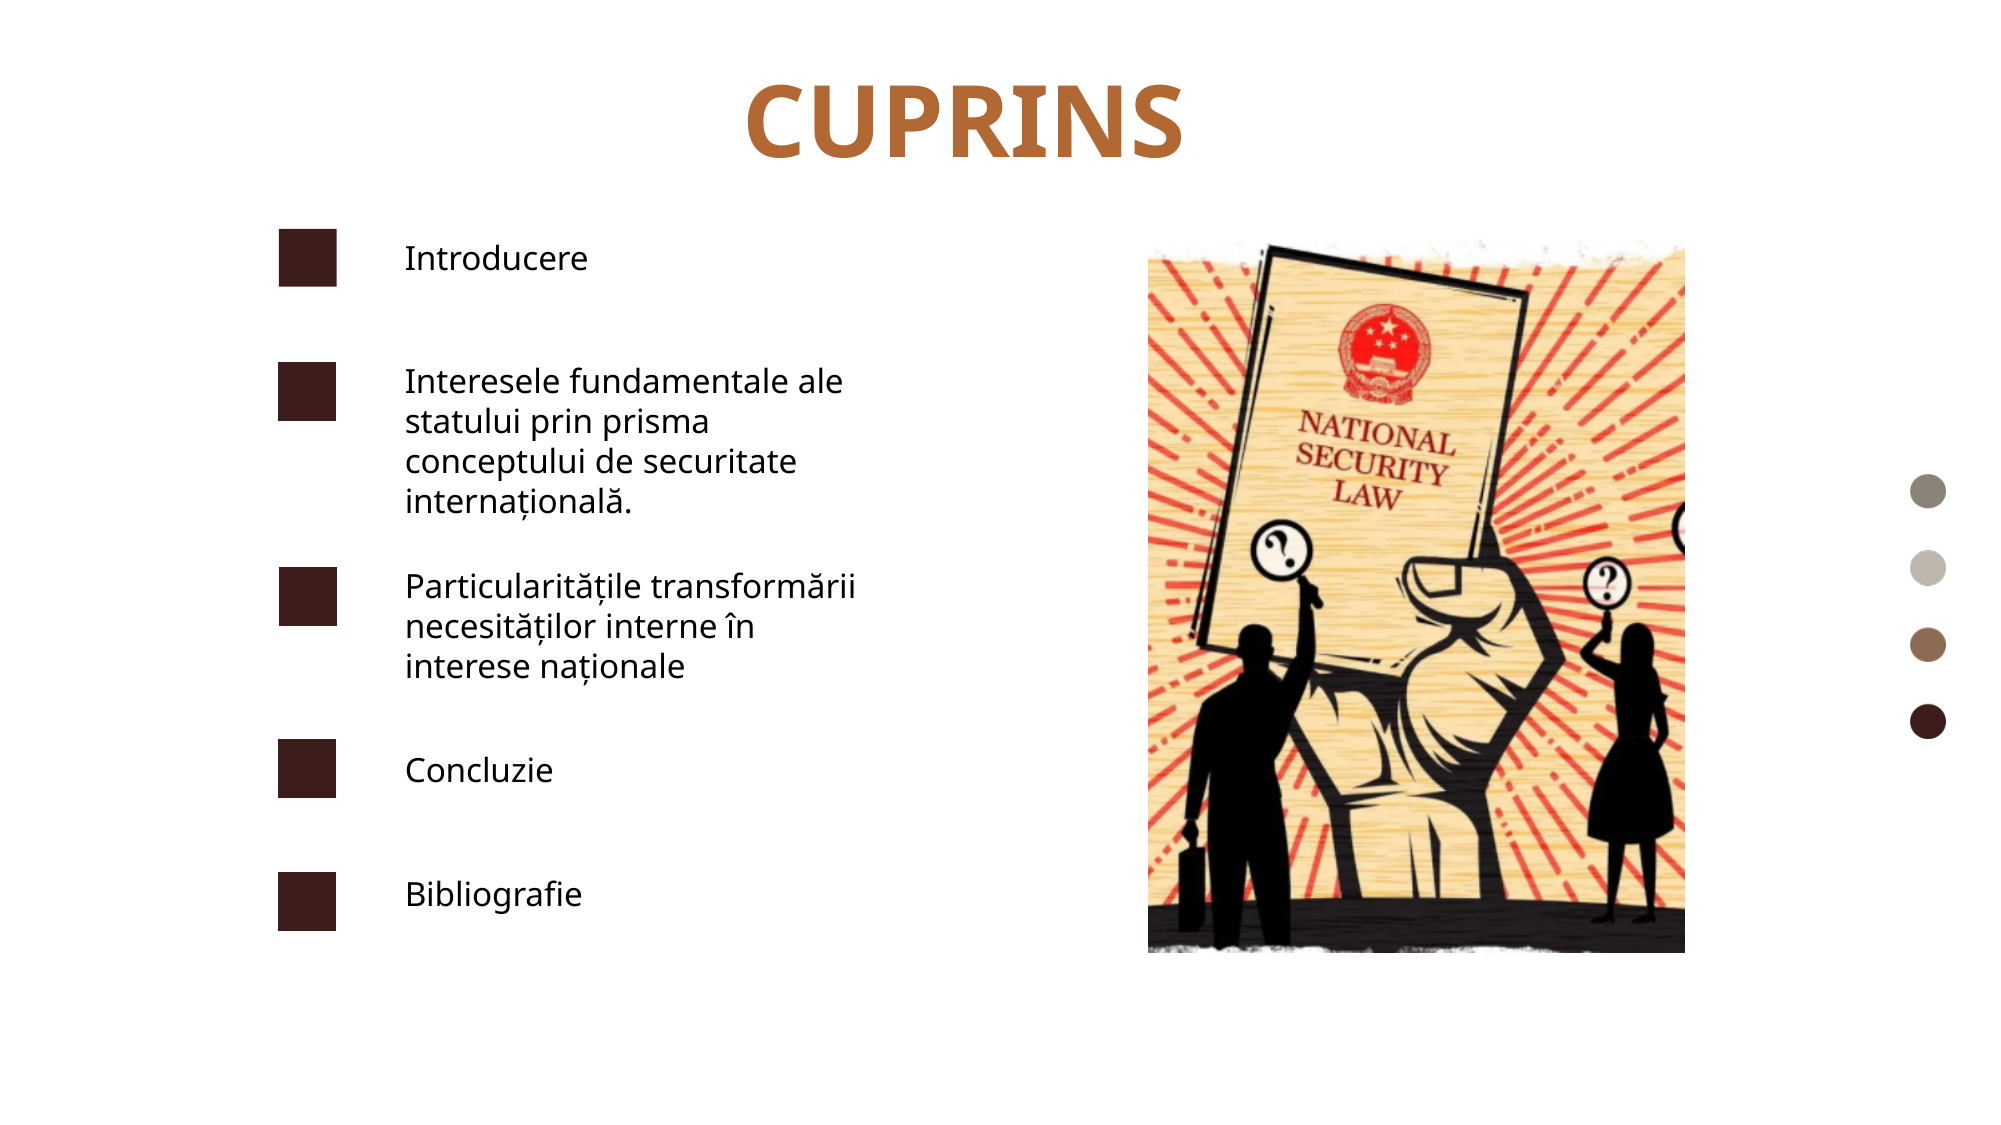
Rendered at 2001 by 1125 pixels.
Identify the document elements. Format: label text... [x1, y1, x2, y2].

picture [278, 872, 336, 931]
text_box CUPRINS [694, 50, 1235, 185]
picture [278, 739, 336, 798]
text_box Bibliografie [390, 865, 659, 921]
picture [278, 362, 336, 421]
text_box Interesele fundamentale ale statului prin prisma conceptului de securitate internațională. [390, 353, 864, 528]
text_box Particularitățile transformării necesităților interne în interese naționale [389, 557, 885, 693]
text_box Introducere [390, 230, 869, 285]
picture [1148, 240, 1685, 953]
text_box [278, 228, 338, 288]
picture [1910, 474, 1946, 739]
picture [279, 567, 337, 626]
text_box Concluzie [390, 741, 695, 797]
